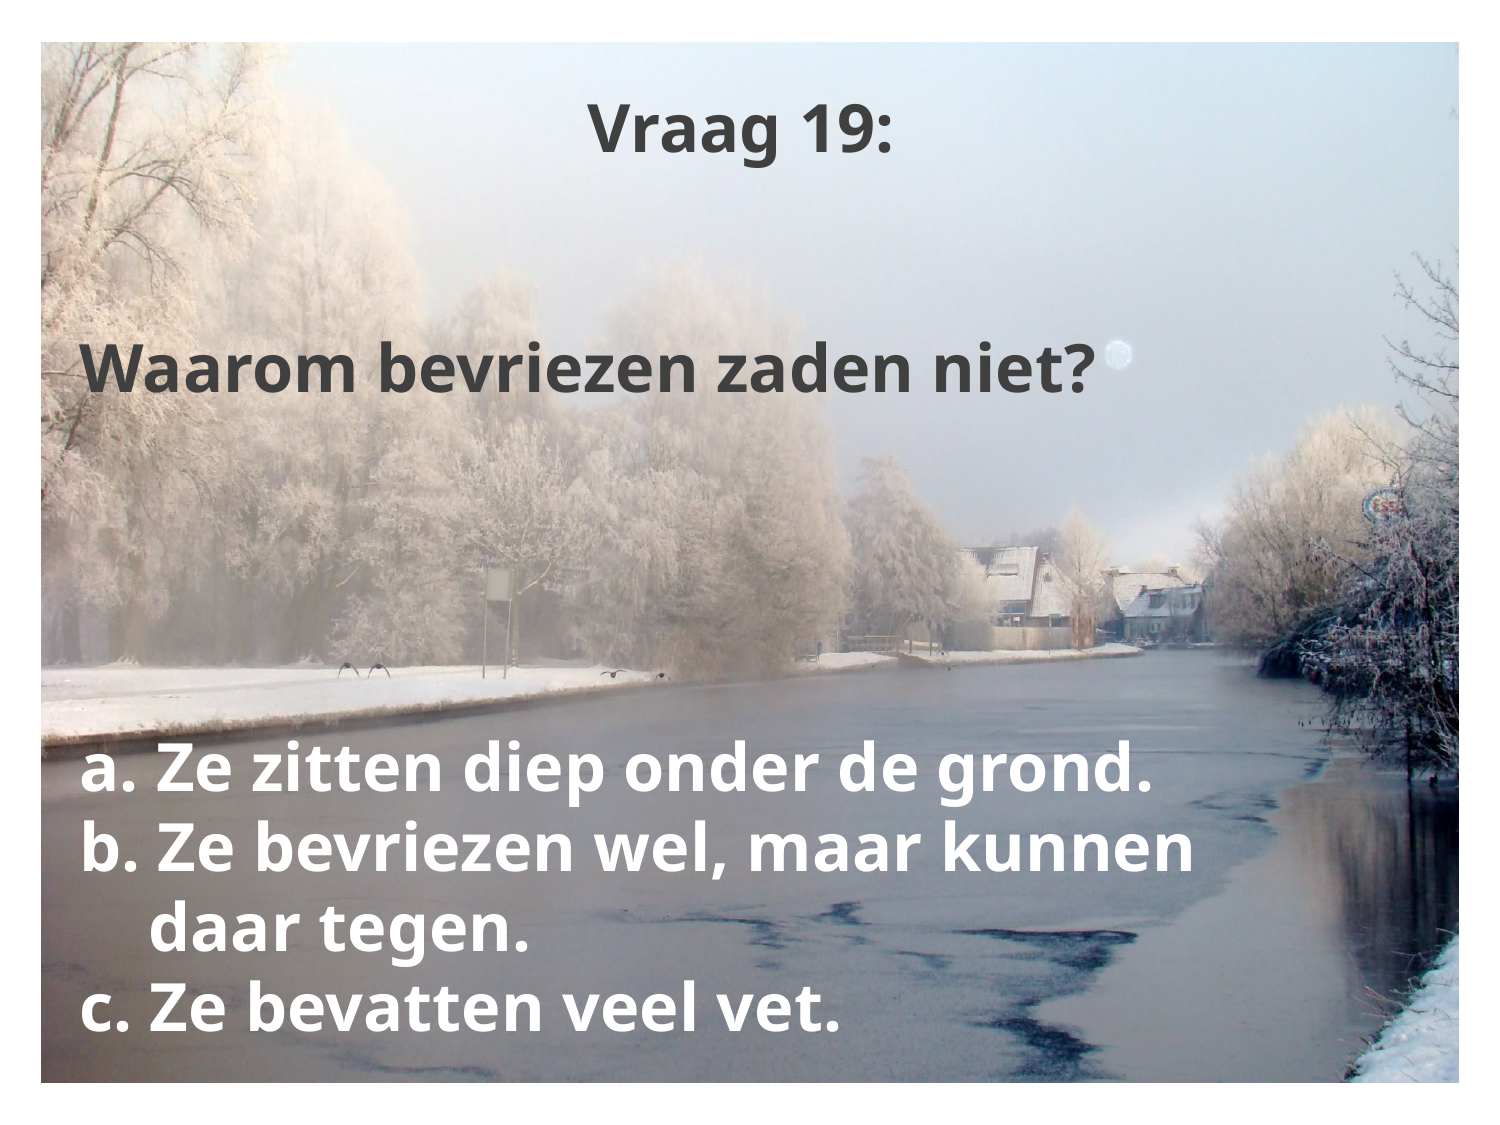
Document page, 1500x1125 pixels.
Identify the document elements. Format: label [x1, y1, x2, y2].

picture [41, 42, 1459, 1083]
